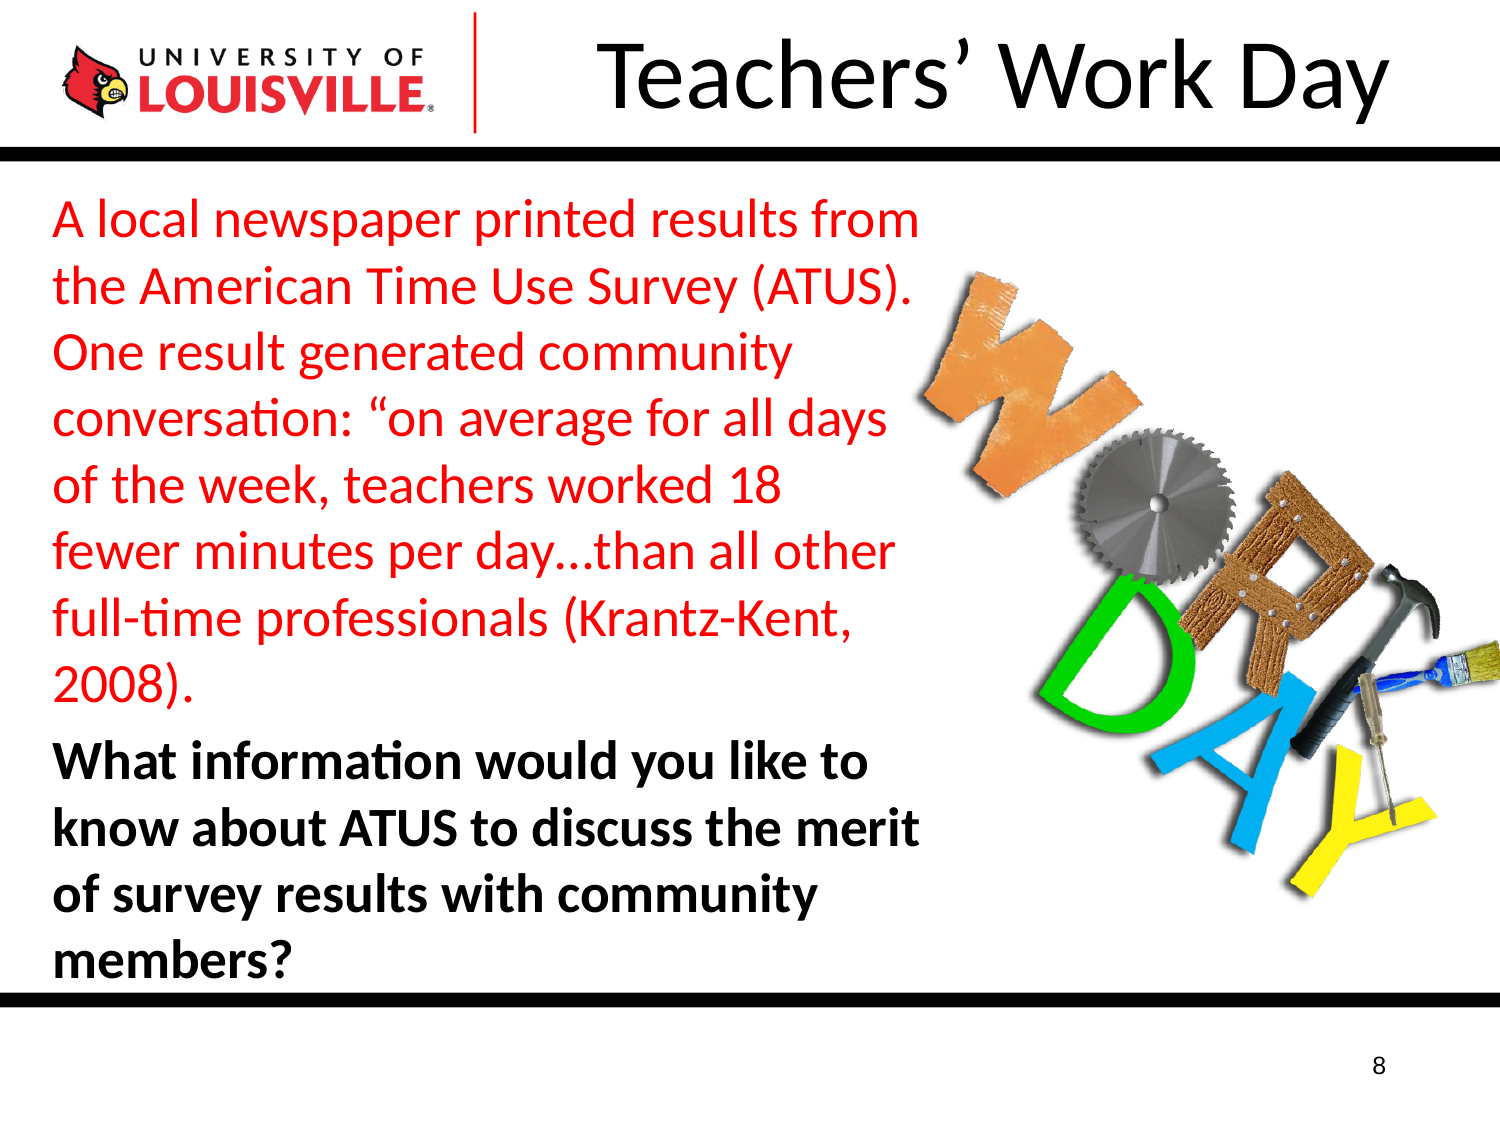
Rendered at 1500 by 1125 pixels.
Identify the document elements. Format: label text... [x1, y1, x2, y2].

title Teachers’ Work Day [487, 0, 1500, 163]
picture [739, 226, 1500, 1041]
picture [59, 42, 434, 122]
text_box 8 [1074, 1042, 1500, 1125]
list A local newspaper printed results from the American Time Use Survey (ATUS). One result generated community conversation: “on average for all days of the week, teachers worked 18 fewer minutes per day…than all other full-time professionals (Krantz-Kent, 2008). What information would you like to know about ATUS to discuss the merit of survey results with community members? [37, 174, 938, 1000]
